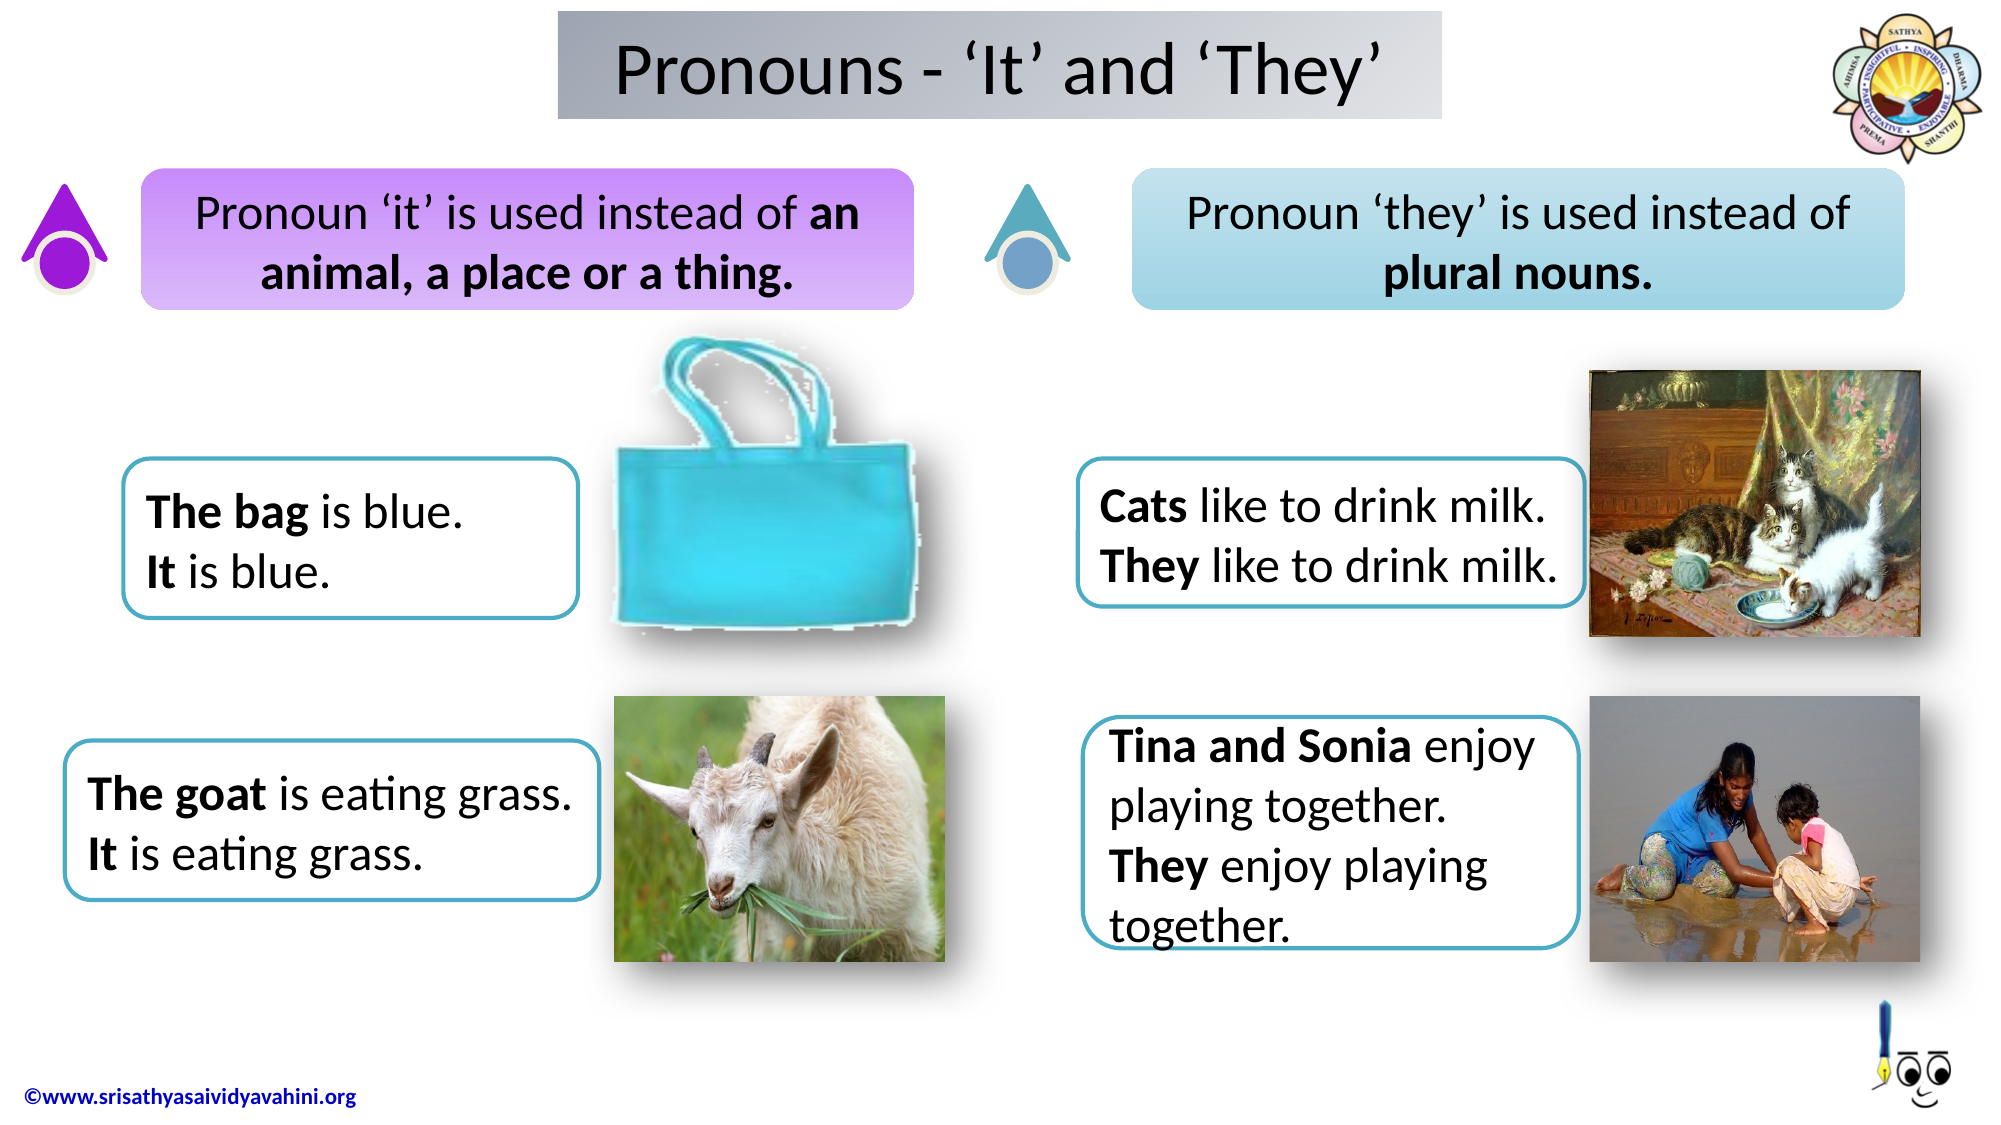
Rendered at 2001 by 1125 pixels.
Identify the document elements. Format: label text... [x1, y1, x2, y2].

text_box Tina and Sonia enjoy playing together. They enjoy playing together. [1080, 714, 1581, 951]
title Pronouns - ‘It’ and ‘They’ [557, 11, 1443, 119]
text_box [8, 194, 121, 284]
picture [1815, 971, 1966, 1122]
text_box The goat is eating grass. It is eating grass. [62, 738, 596, 903]
text_box Cats like to drink milk. They like to drink milk. [1075, 456, 1571, 609]
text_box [971, 194, 1084, 284]
text_box Pronoun ‘they’ is used instead of plural nouns. [1129, 166, 1908, 313]
picture [1589, 370, 1921, 637]
text_box The bag is blue. It is blue. [121, 456, 581, 621]
picture [1589, 695, 1921, 962]
text_box Pronoun ‘it’ is used instead of an animal, a place or a thing. [138, 166, 917, 313]
picture [613, 695, 945, 962]
picture [598, 324, 931, 637]
picture [1827, 10, 1986, 165]
